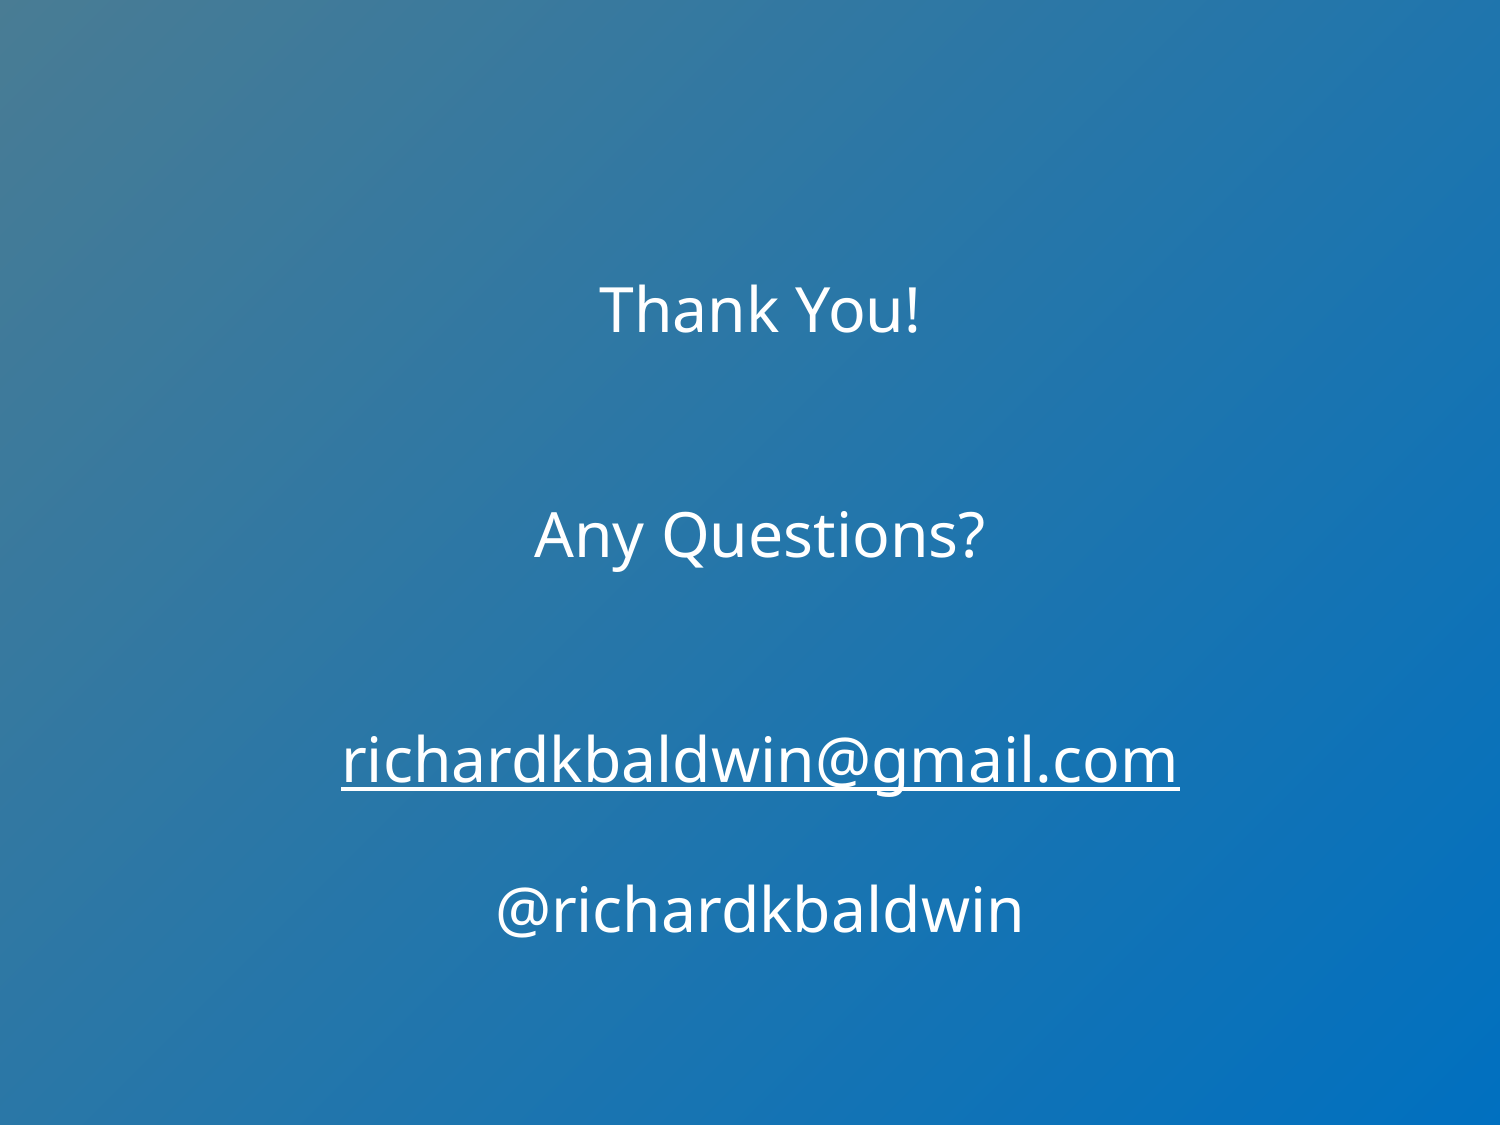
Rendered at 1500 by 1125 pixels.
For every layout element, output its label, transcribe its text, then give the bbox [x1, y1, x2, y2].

title Thank You! Any Questions? richardkbaldwin@gmail.com @richardkbaldwin [175, 254, 1346, 969]
